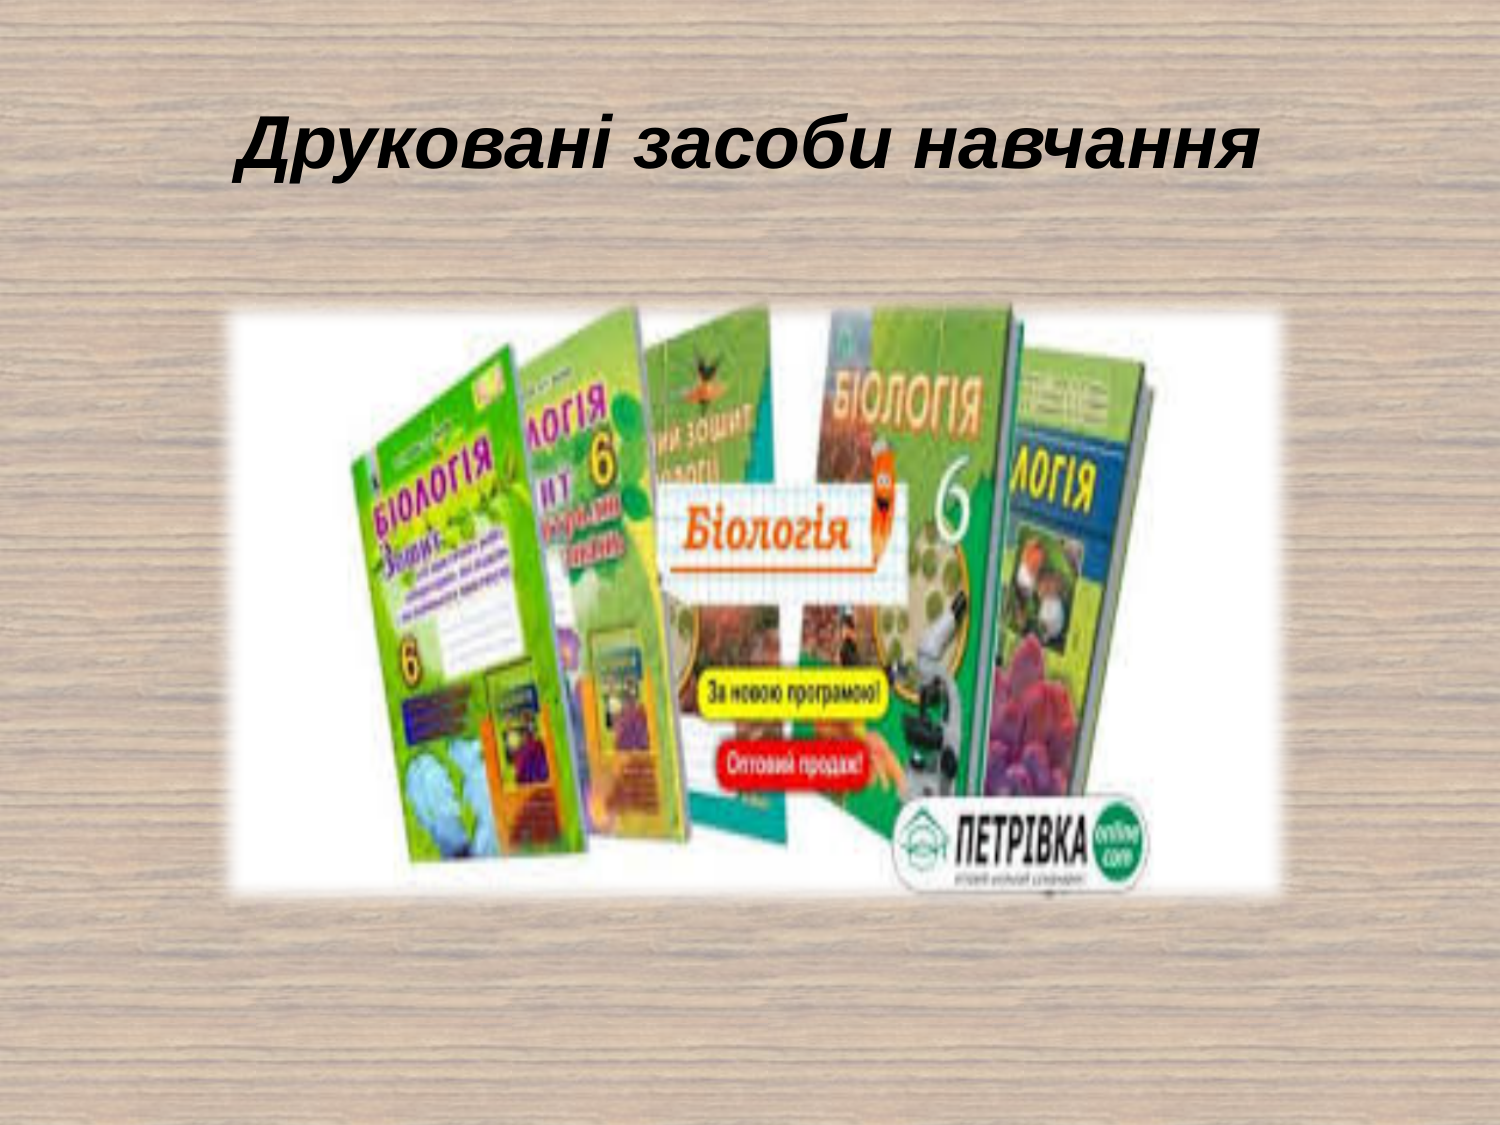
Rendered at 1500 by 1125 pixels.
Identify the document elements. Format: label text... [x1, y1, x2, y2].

title Друковані засоби навчання [75, 45, 1425, 233]
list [210, 292, 1302, 915]
